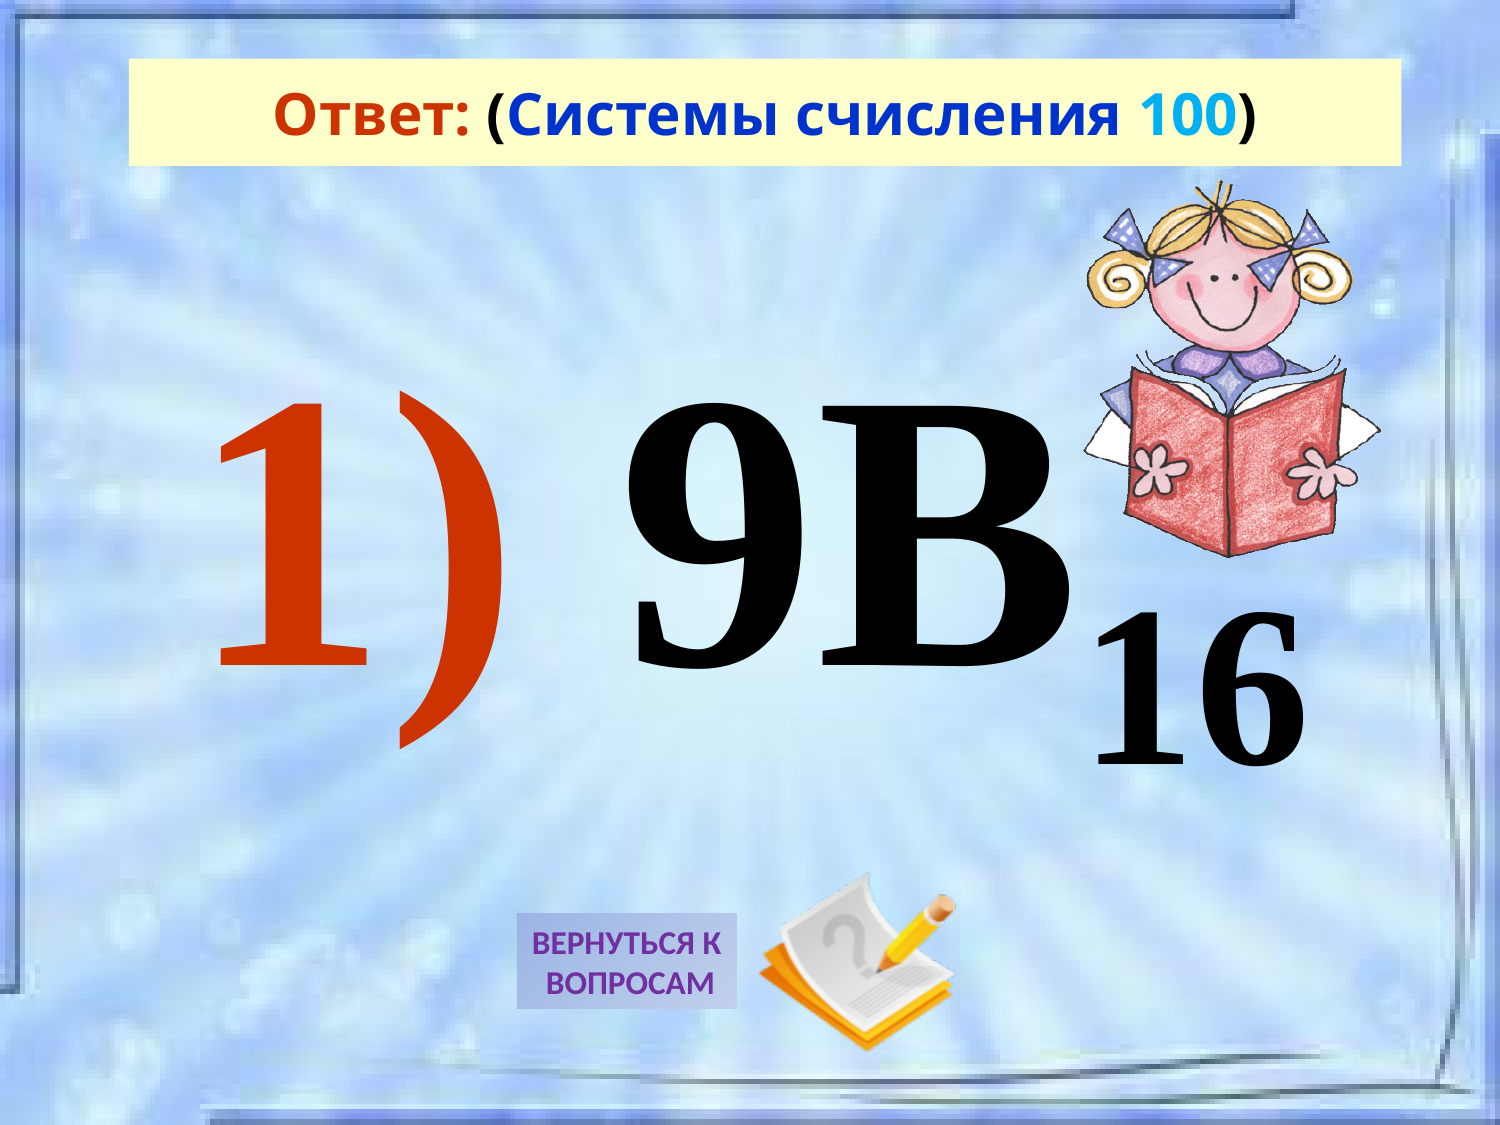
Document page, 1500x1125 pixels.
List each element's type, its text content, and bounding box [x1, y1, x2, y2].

list 1) 9B16 [74, 262, 1426, 1006]
picture [0, 0, 1500, 1125]
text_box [515, 820, 1067, 1102]
text_box Ответ: (Системы счисления 100) [128, 58, 1402, 166]
